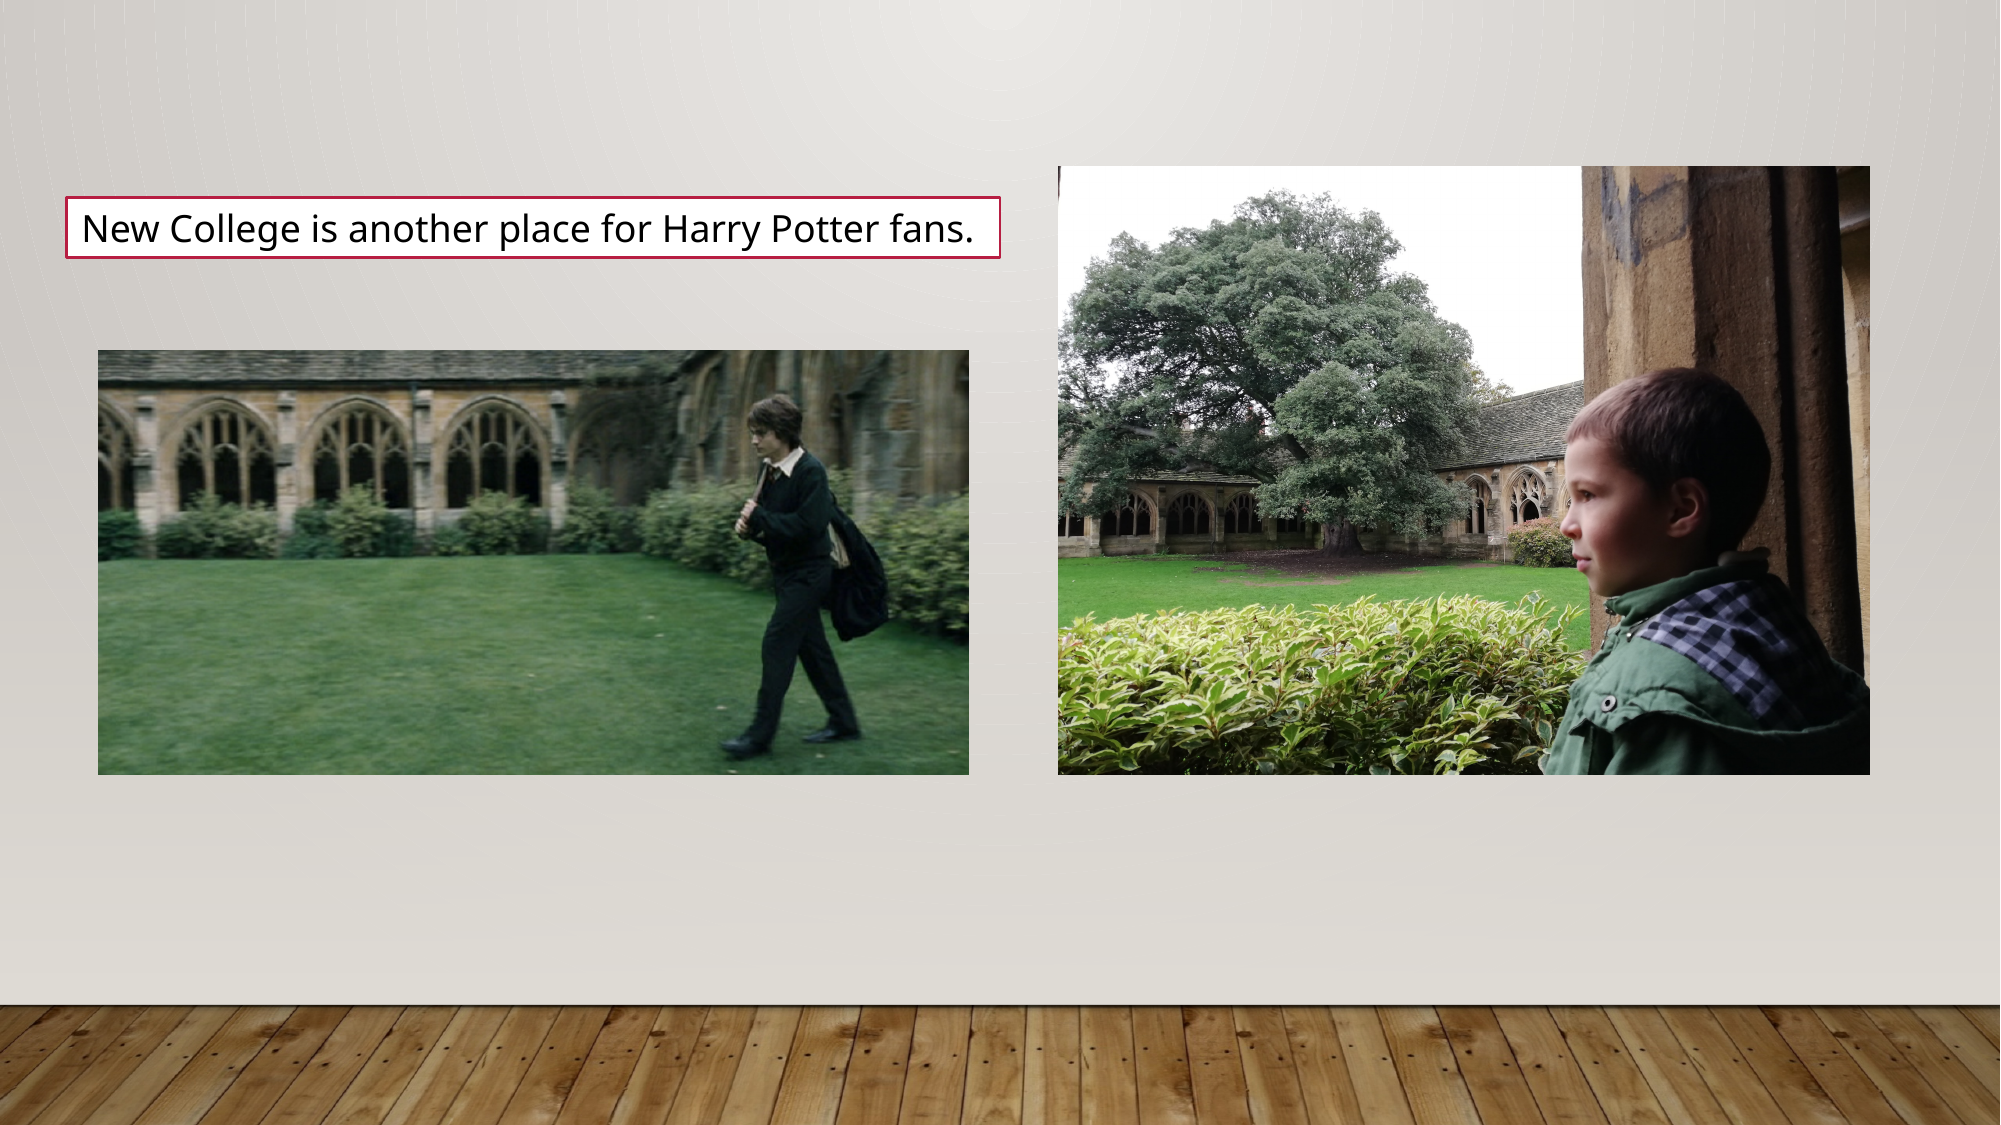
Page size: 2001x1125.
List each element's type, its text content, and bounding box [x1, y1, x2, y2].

text_box New College is another place for Harry Potter fans. [65, 196, 1001, 259]
picture [1058, 166, 1870, 776]
picture [98, 349, 969, 776]
picture [0, 1005, 2000, 1125]
